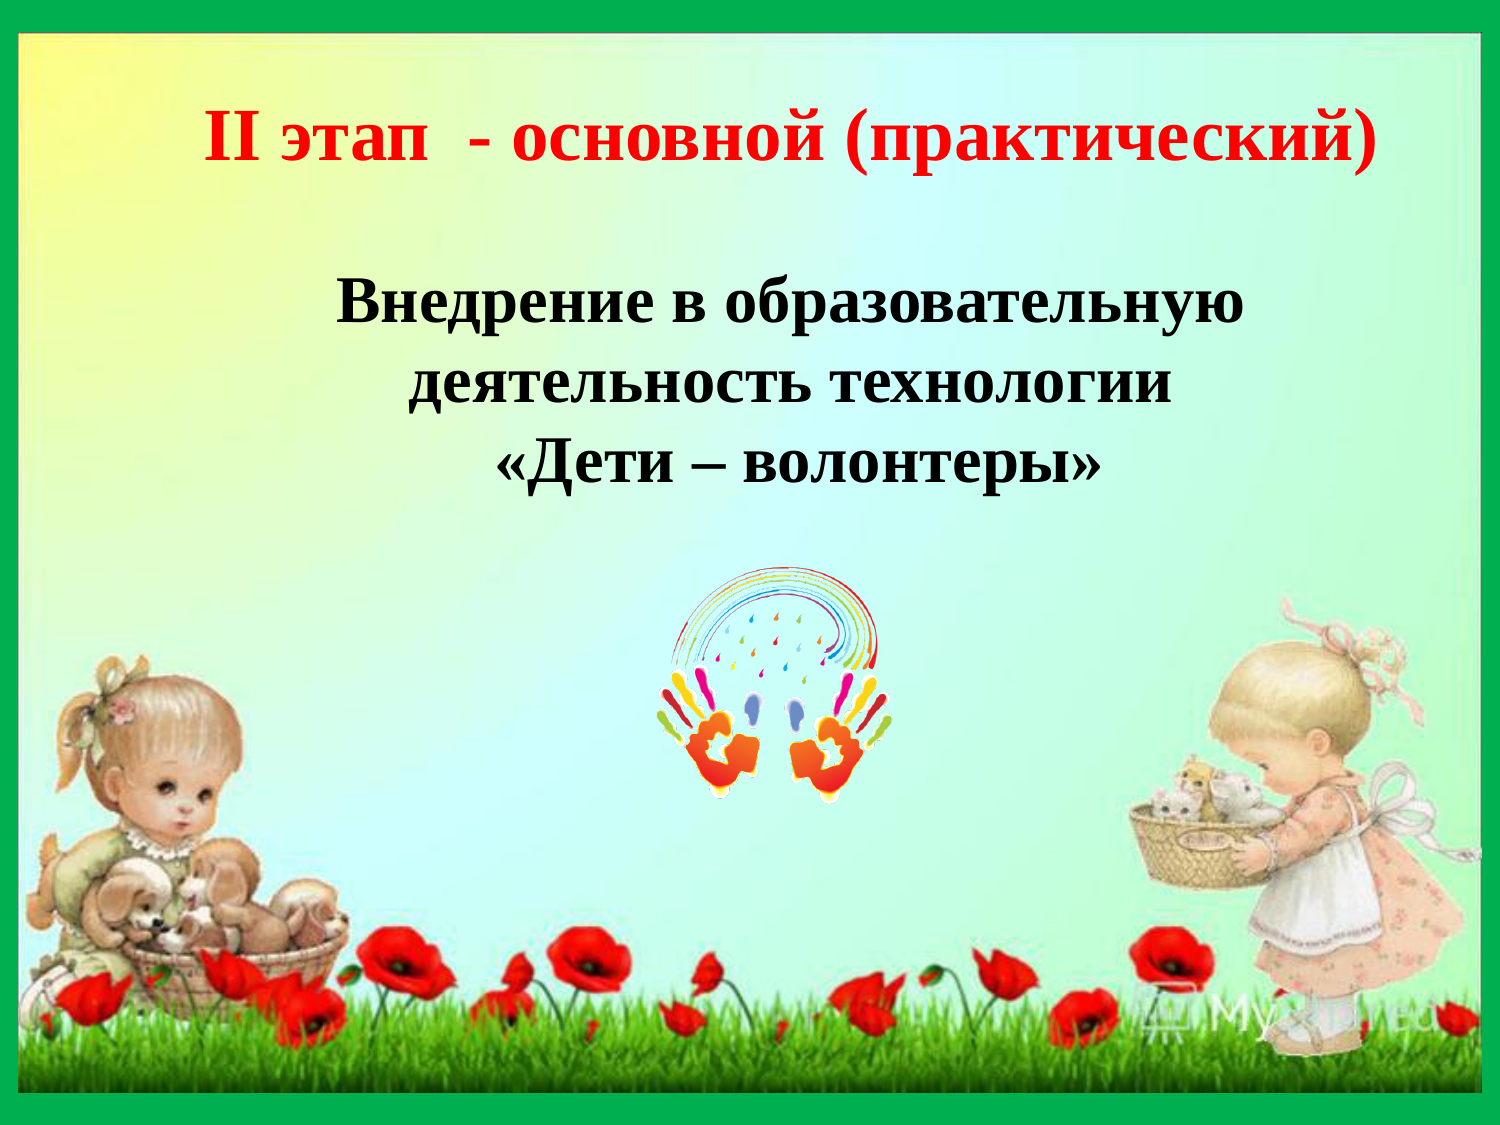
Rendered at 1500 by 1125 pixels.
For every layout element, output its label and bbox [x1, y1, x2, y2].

picture [17, 32, 1483, 1093]
list [655, 562, 893, 805]
